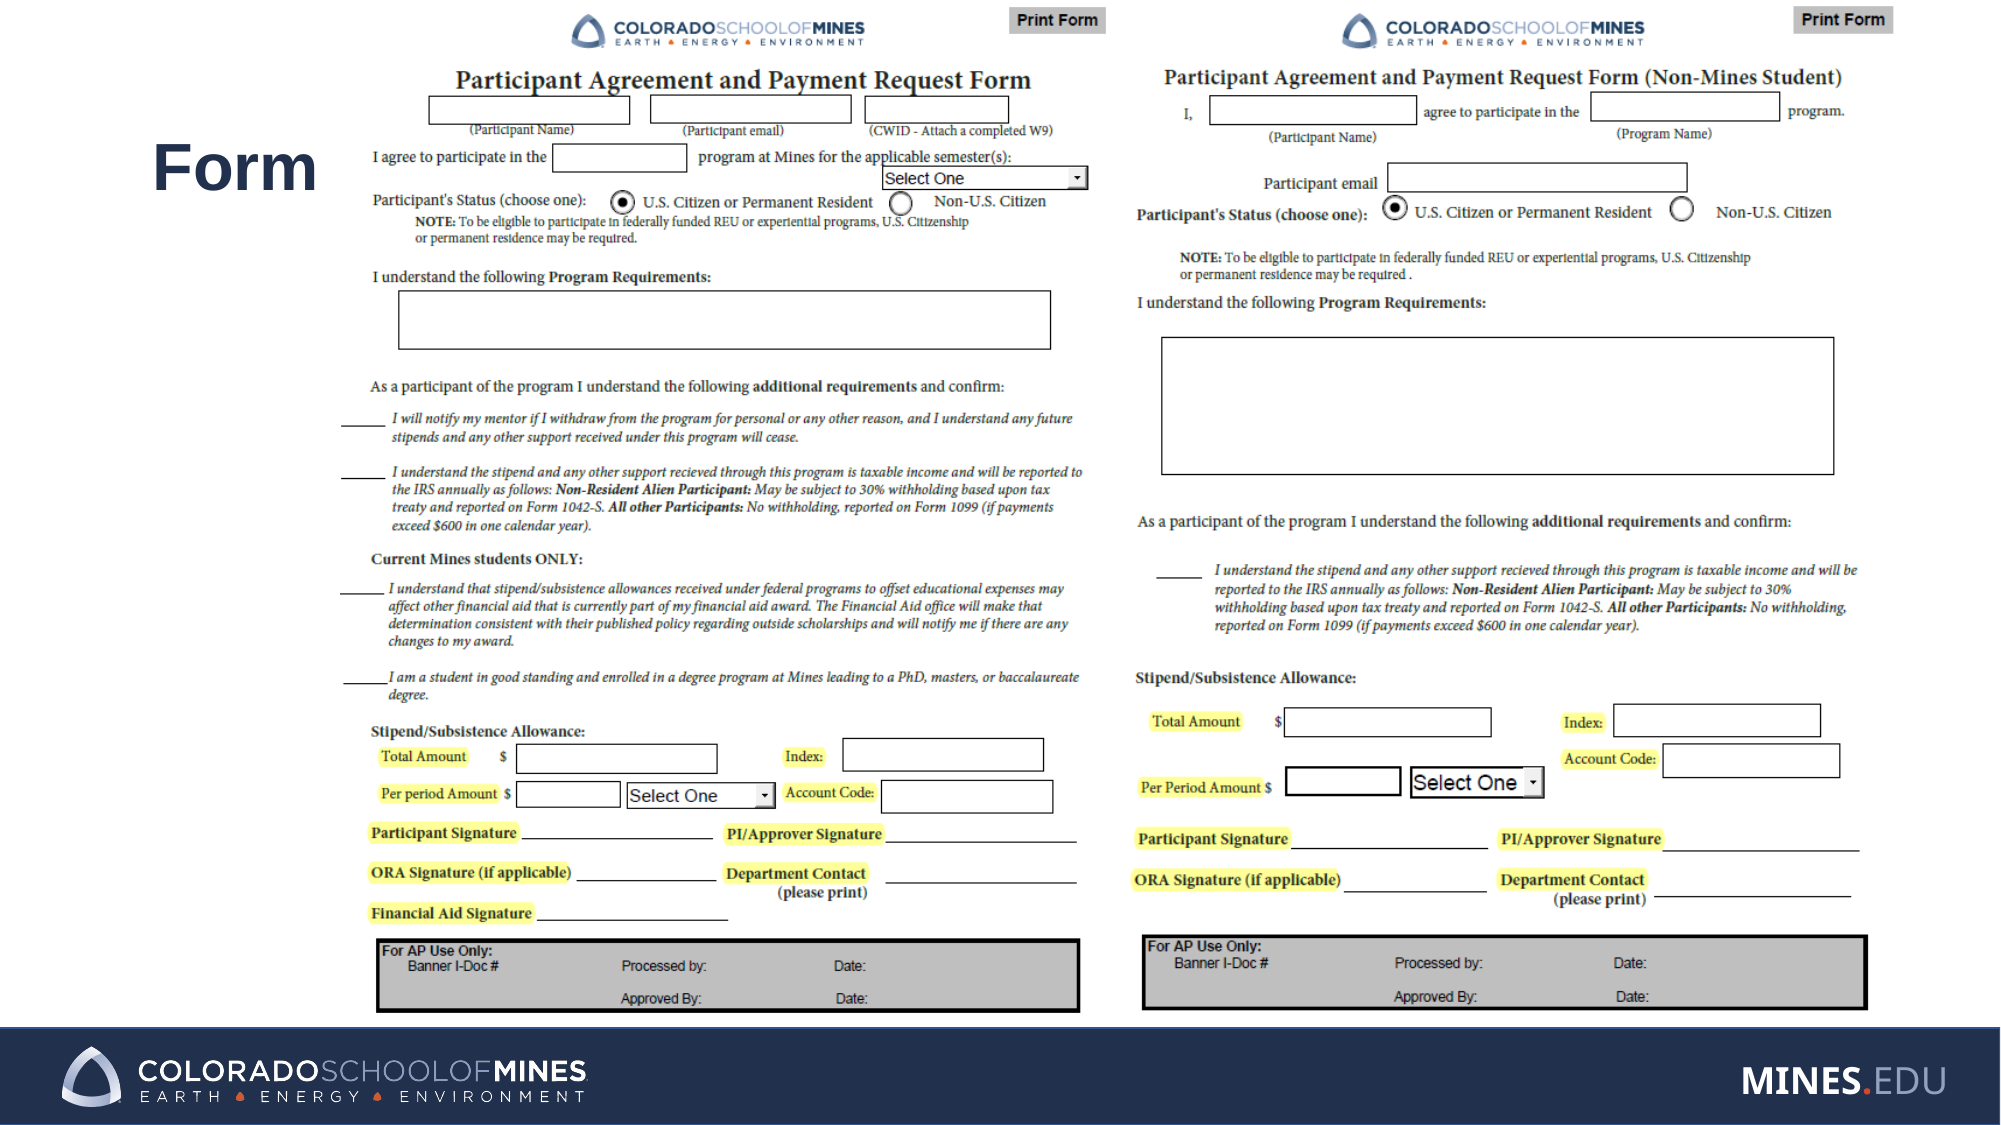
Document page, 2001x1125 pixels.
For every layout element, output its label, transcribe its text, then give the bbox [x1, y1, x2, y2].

title Form [137, 59, 340, 278]
picture [62, 1046, 588, 1107]
picture [340, 0, 1898, 1020]
